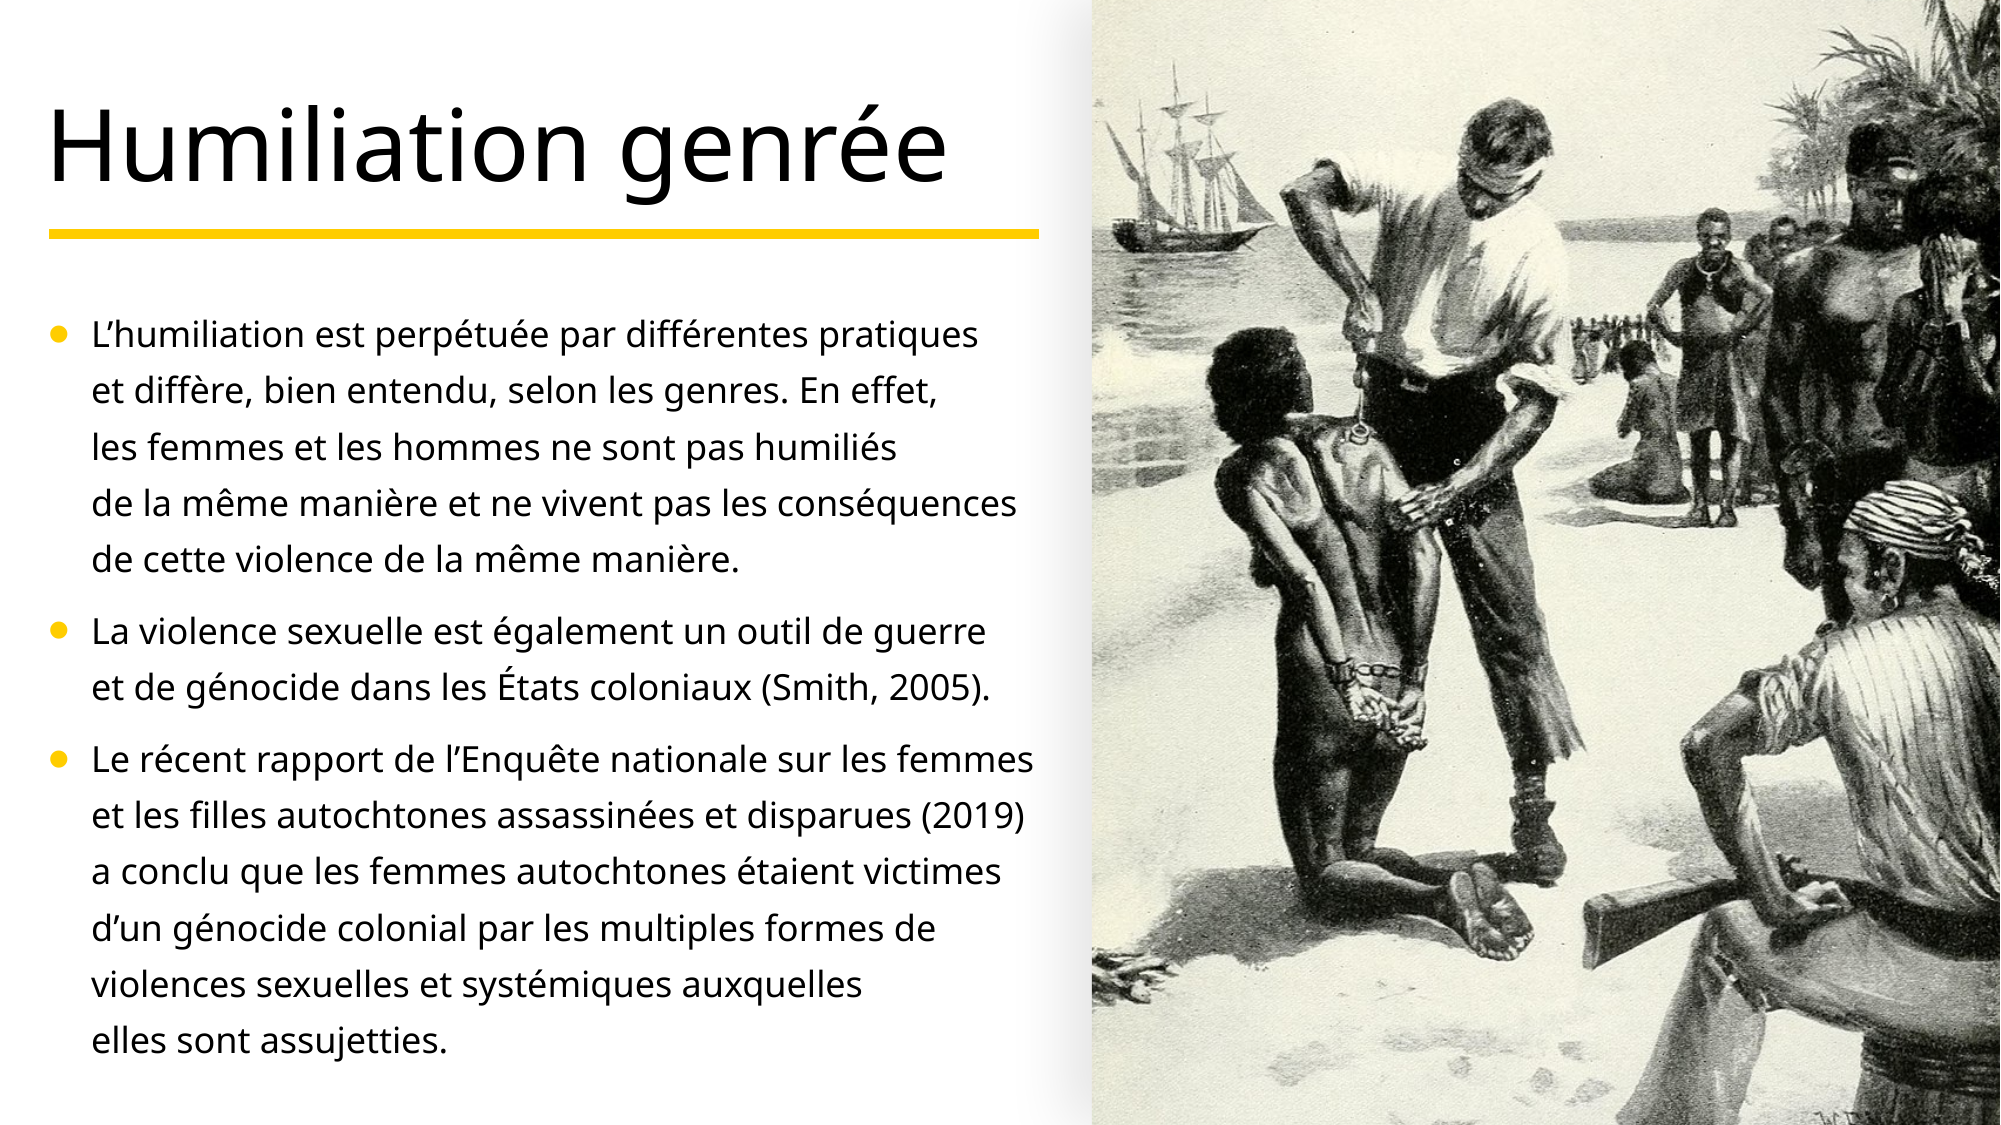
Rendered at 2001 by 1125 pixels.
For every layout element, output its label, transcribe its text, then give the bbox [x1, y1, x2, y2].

list L’humiliation est perpétuée par différentes pratiques et diffère, bien entendu, selon les genres. En effet, les femmes et les hommes ne sont pas humiliés de la même manière et ne vivent pas les conséquences de cette violence de la même manière. La violence sexuelle est également un outil de guerre et de génocide dans les États coloniaux (Smith, 2005). Le récent rapport de l’Enquête nationale sur les femmes et les filles autochtones assassinées et disparues (2019) a conclu que les femmes autochtones étaient victimes d’un génocide colonial par les multiples formes de violences sexuelles et systémiques auxquelles elles sont assujetties. [39, 290, 1048, 1097]
title Humiliation genrée [37, 0, 1091, 309]
picture [1091, 0, 2000, 1125]
